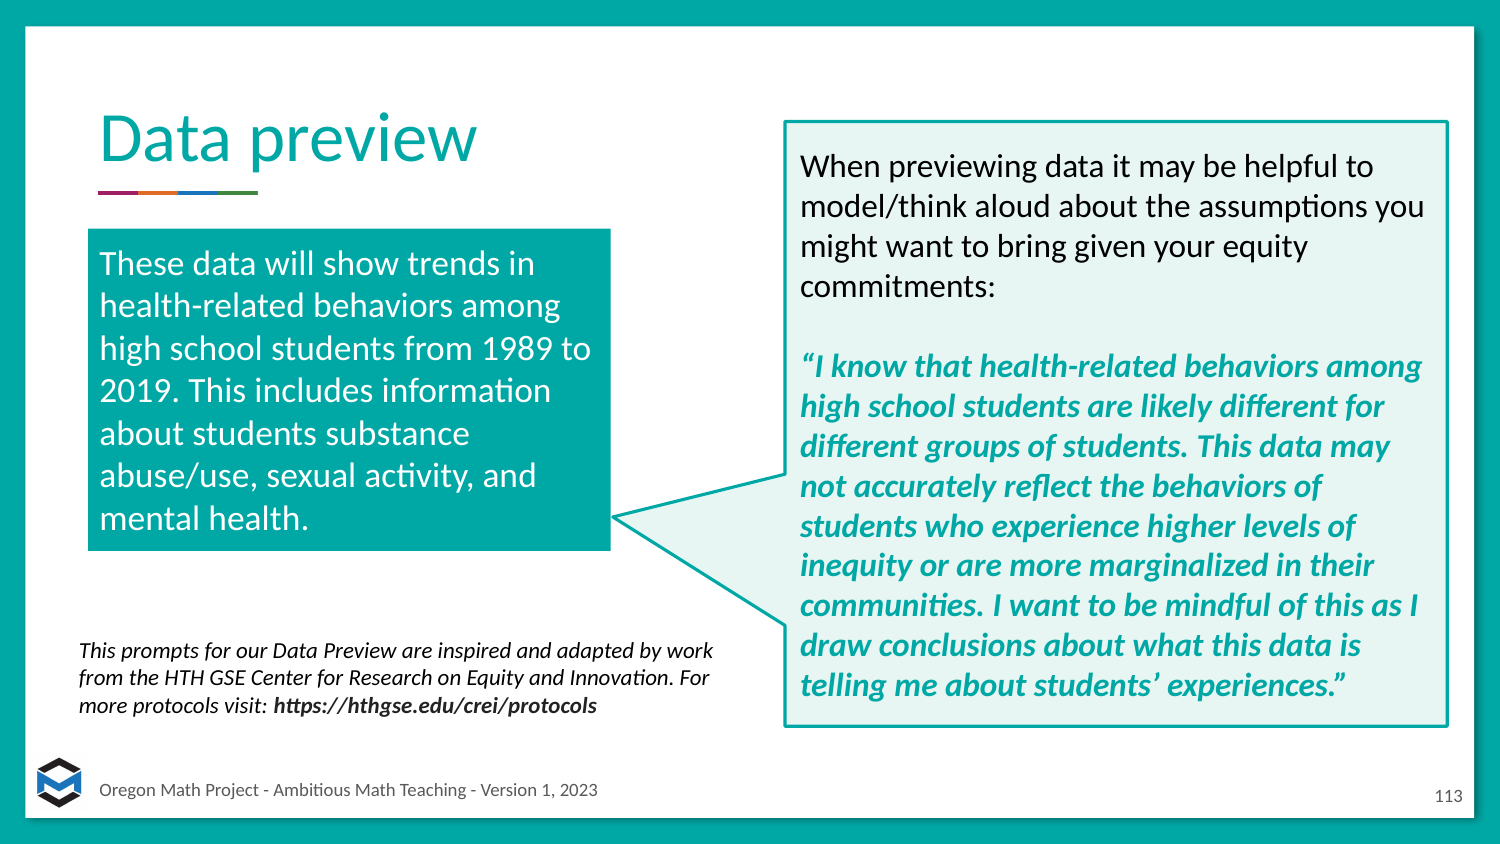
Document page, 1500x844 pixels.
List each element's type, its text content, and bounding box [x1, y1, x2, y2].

text_box When previewing data it may be helpful to model/think aloud about the assumptions you might want to bring given your equity commitments: “I know that health-related behaviors among high school students are likely different for different groups of students. This data may not accurately reflect the behaviors of students who experience higher levels of inequity or are more marginalized in their communities. I want to be mindful of this as I draw conclusions about what this data is telling me about students’ experiences.” [612, 121, 1448, 727]
slide_number 113 [1355, 772, 1475, 818]
text_box These data will show trends in health-related behaviors among high school students from 1989 to 2019. This includes information about students substance abuse/use, sexual activity, and mental health. [88, 228, 611, 551]
text_box This prompts for our Data Preview are inspired and adapted by work from the HTH GSE Center for Research on Equity and Innovation. For more protocols visit: https://hthgse.edu/crei/protocols [67, 623, 730, 729]
picture [98, 191, 258, 195]
picture [29, 754, 89, 811]
title Data preview [88, 56, 1416, 183]
